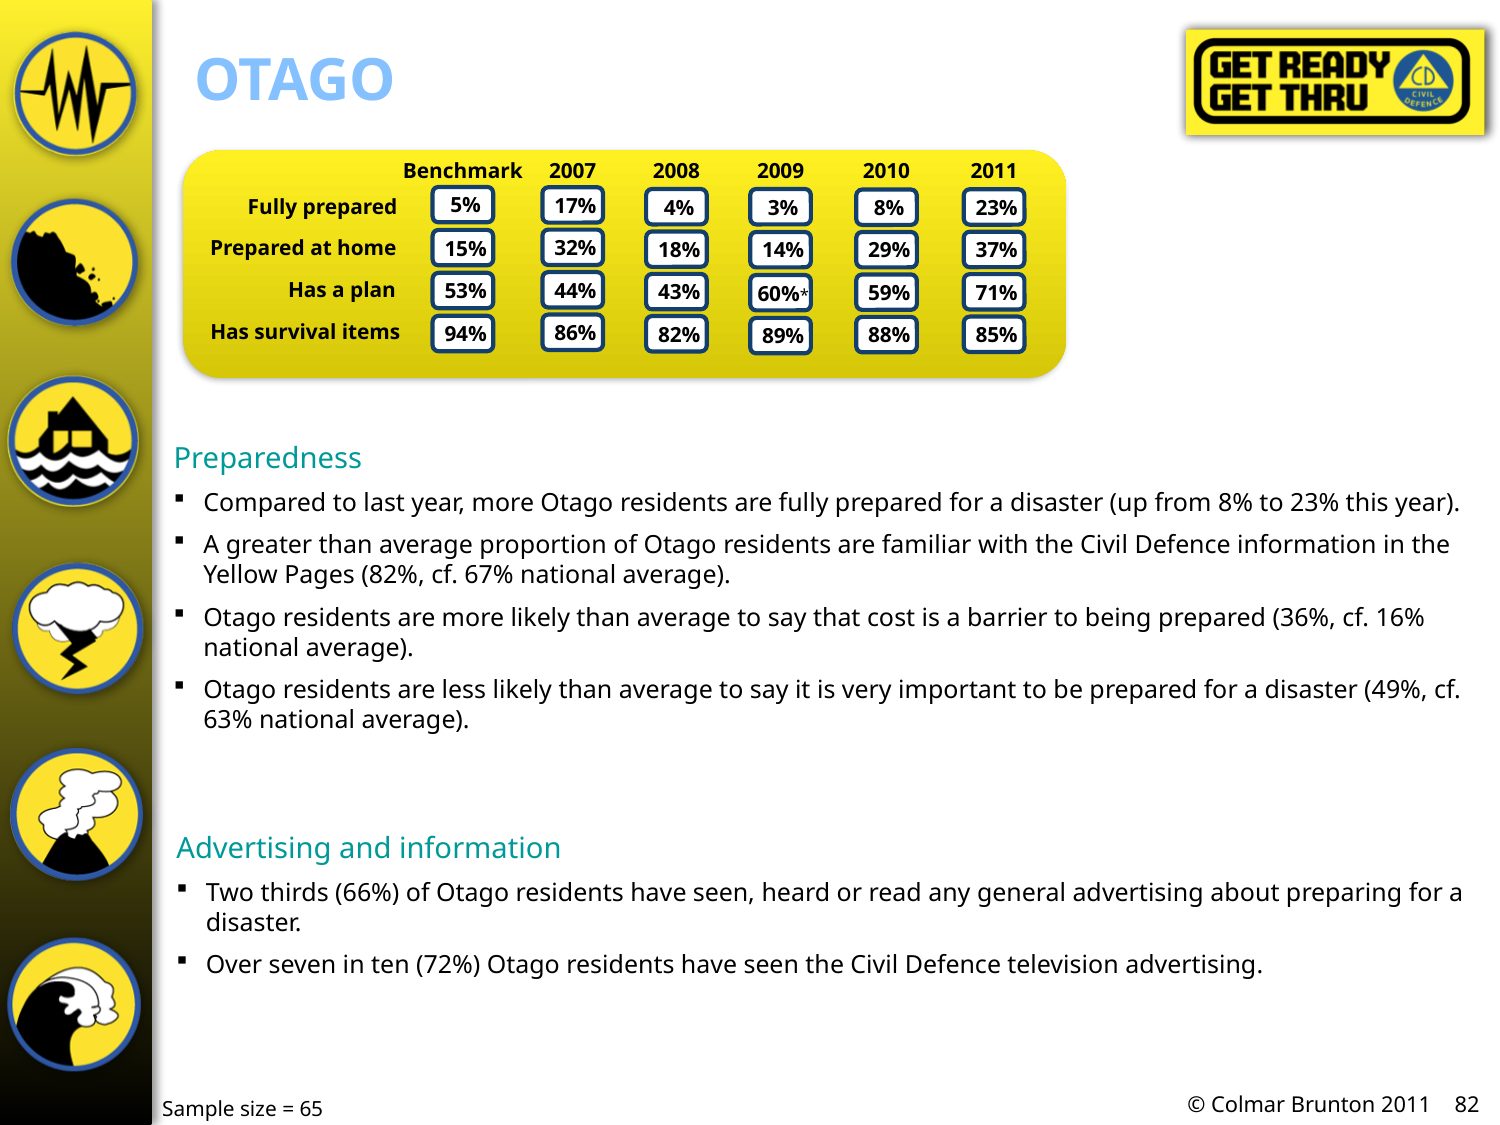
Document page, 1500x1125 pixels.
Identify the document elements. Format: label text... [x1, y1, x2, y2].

text_box 53% [430, 270, 496, 311]
text_box 2009 [742, 150, 819, 190]
text_box [183, 150, 1067, 379]
text_box Prepared at home [195, 232, 412, 268]
picture [0, 17, 189, 340]
text_box 60%* [748, 272, 813, 313]
picture [0, 354, 164, 714]
text_box Benchmark [388, 150, 534, 190]
text_box 17% [540, 185, 606, 225]
text_box 18% [644, 229, 709, 269]
text_box 2011 [955, 150, 1033, 190]
text_box 82% [644, 313, 709, 354]
text_box 44% [540, 269, 606, 310]
text_box 2008 [638, 150, 715, 190]
text_box 2007 [534, 150, 611, 190]
text_box Has survival items [195, 316, 415, 351]
text_box 59% [854, 272, 919, 312]
text_box 2010 [848, 150, 925, 190]
text_box 5% [430, 184, 496, 225]
text_box 3% [748, 186, 813, 227]
text_box Has a plan [273, 274, 411, 309]
text_box 23% [961, 190, 1027, 227]
text_box 4% [644, 186, 709, 227]
text_box 88% [854, 314, 919, 355]
title Otago [178, 20, 1500, 134]
text_box Fully prepared [232, 190, 413, 226]
text_box 15% [430, 227, 496, 268]
text_box 94% [430, 313, 496, 354]
text_box 86% [540, 312, 606, 353]
text_box 8% [854, 190, 919, 228]
text_box 85% [961, 314, 1027, 355]
text_box 89% [748, 315, 813, 356]
text_box 14% [748, 229, 813, 270]
text_box 29% [854, 229, 919, 270]
text_box Sample size = 65 [147, 1088, 453, 1125]
text_box Preparedness Compared to last year, more Otago residents are fully prepared for a disaster (up from 8% to 23% this year). A greater than average proportion of Otago residents are familiar with the Civil Defence information in the Yellow Pages (82%, cf. 67% national average). Otago residents are more likely than average to say that cost is a barrier to being prepared (36%, cf. 16% national average). Otago residents are less likely than average to say it is very important to be prepared for a disaster (49%, cf. 63% national average). [158, 431, 1498, 742]
picture [0, 914, 170, 1085]
text_box Advertising and information Two thirds (66%) of Otago residents have seen, heard or read any general advertising about preparing for a disaster. Over seven in ten (72%) Otago residents have seen the Civil Defence television advertising. [161, 821, 1496, 987]
text_box 71% [961, 272, 1027, 312]
picture [0, 716, 172, 901]
text_box 32% [540, 227, 606, 268]
text_box 37% [961, 229, 1027, 270]
text_box 43% [644, 271, 709, 312]
